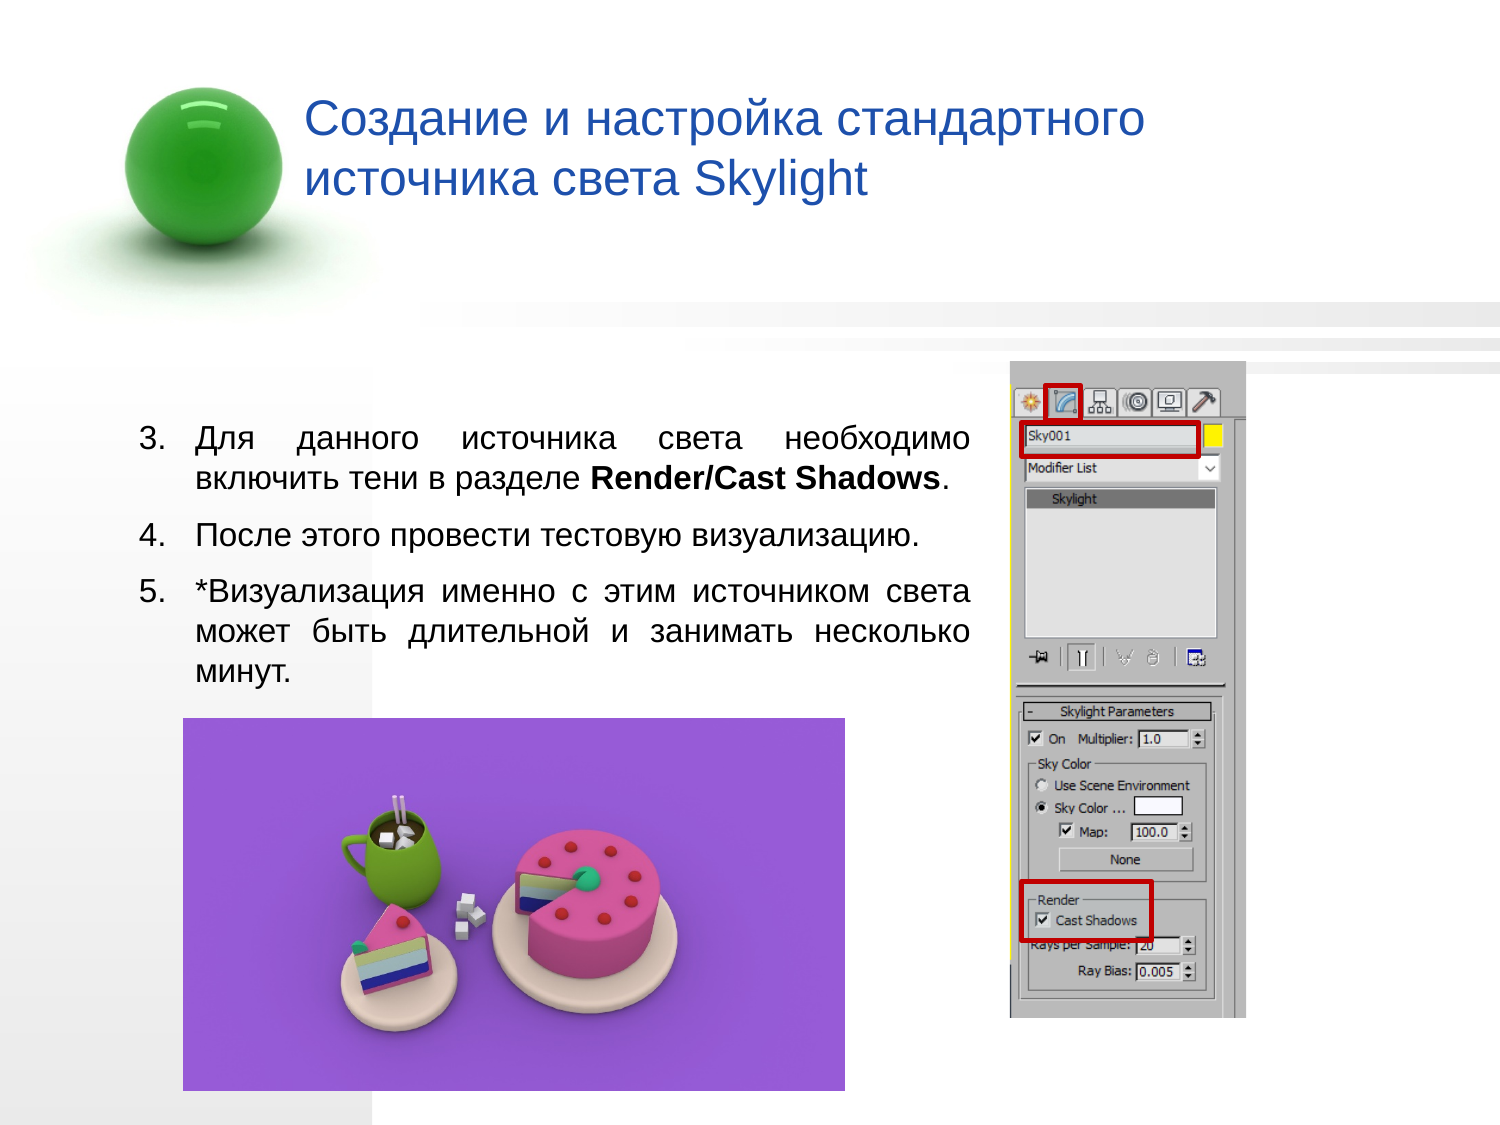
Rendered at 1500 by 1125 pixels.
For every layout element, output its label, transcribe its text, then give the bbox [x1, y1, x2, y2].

picture [182, 718, 845, 1092]
text_box Для данного источника света необходимо включить тени в разделе Render/Cast Shadows. После этого провести тестовую визуализацию. *Визуализация именно с этим источником света может быть длительной и занимать несколько минут. [123, 408, 987, 697]
picture [0, 42, 420, 357]
picture [1009, 361, 1247, 1019]
text_box Создание и настройка стандартного источника света Skylight [289, 78, 1164, 213]
